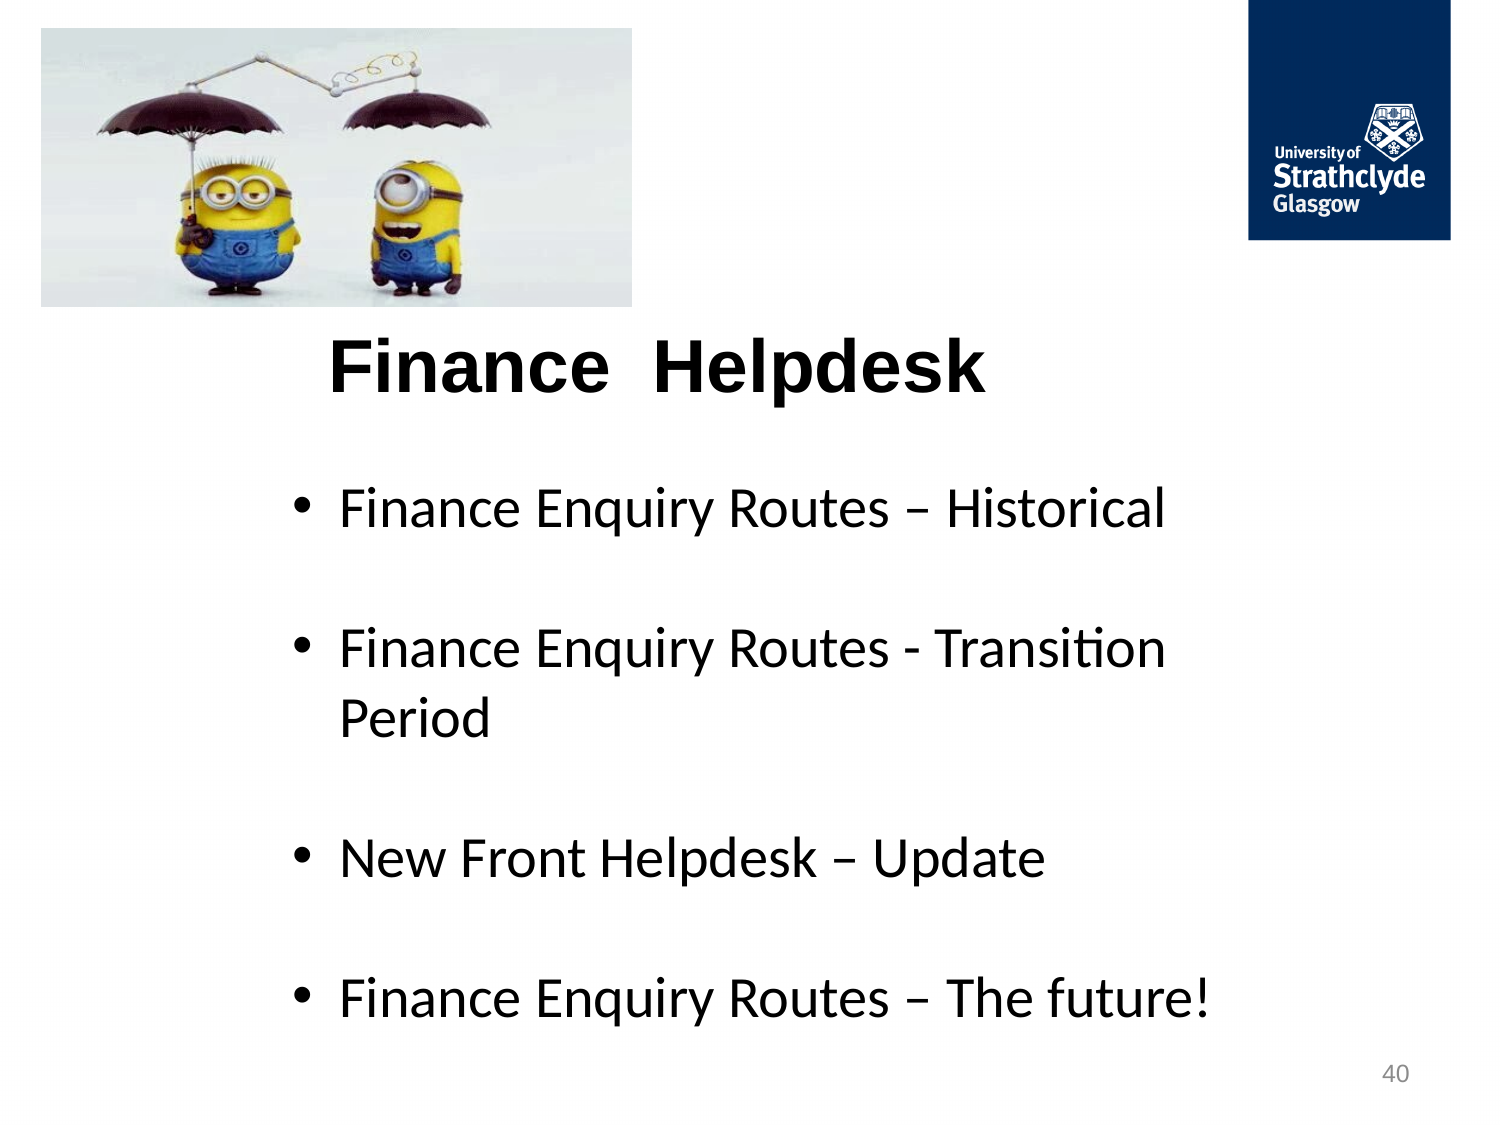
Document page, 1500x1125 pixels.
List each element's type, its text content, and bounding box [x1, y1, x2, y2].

title Finance Helpdesk [215, 310, 1482, 429]
picture [0, 0, 1500, 1125]
text_box Finance Enquiry Routes – Historical Finance Enquiry Routes - Transition Period New Front Helpdesk – Update Finance Enquiry Routes – The future! [277, 462, 1306, 1037]
slide_number 40 [1074, 1042, 1425, 1103]
